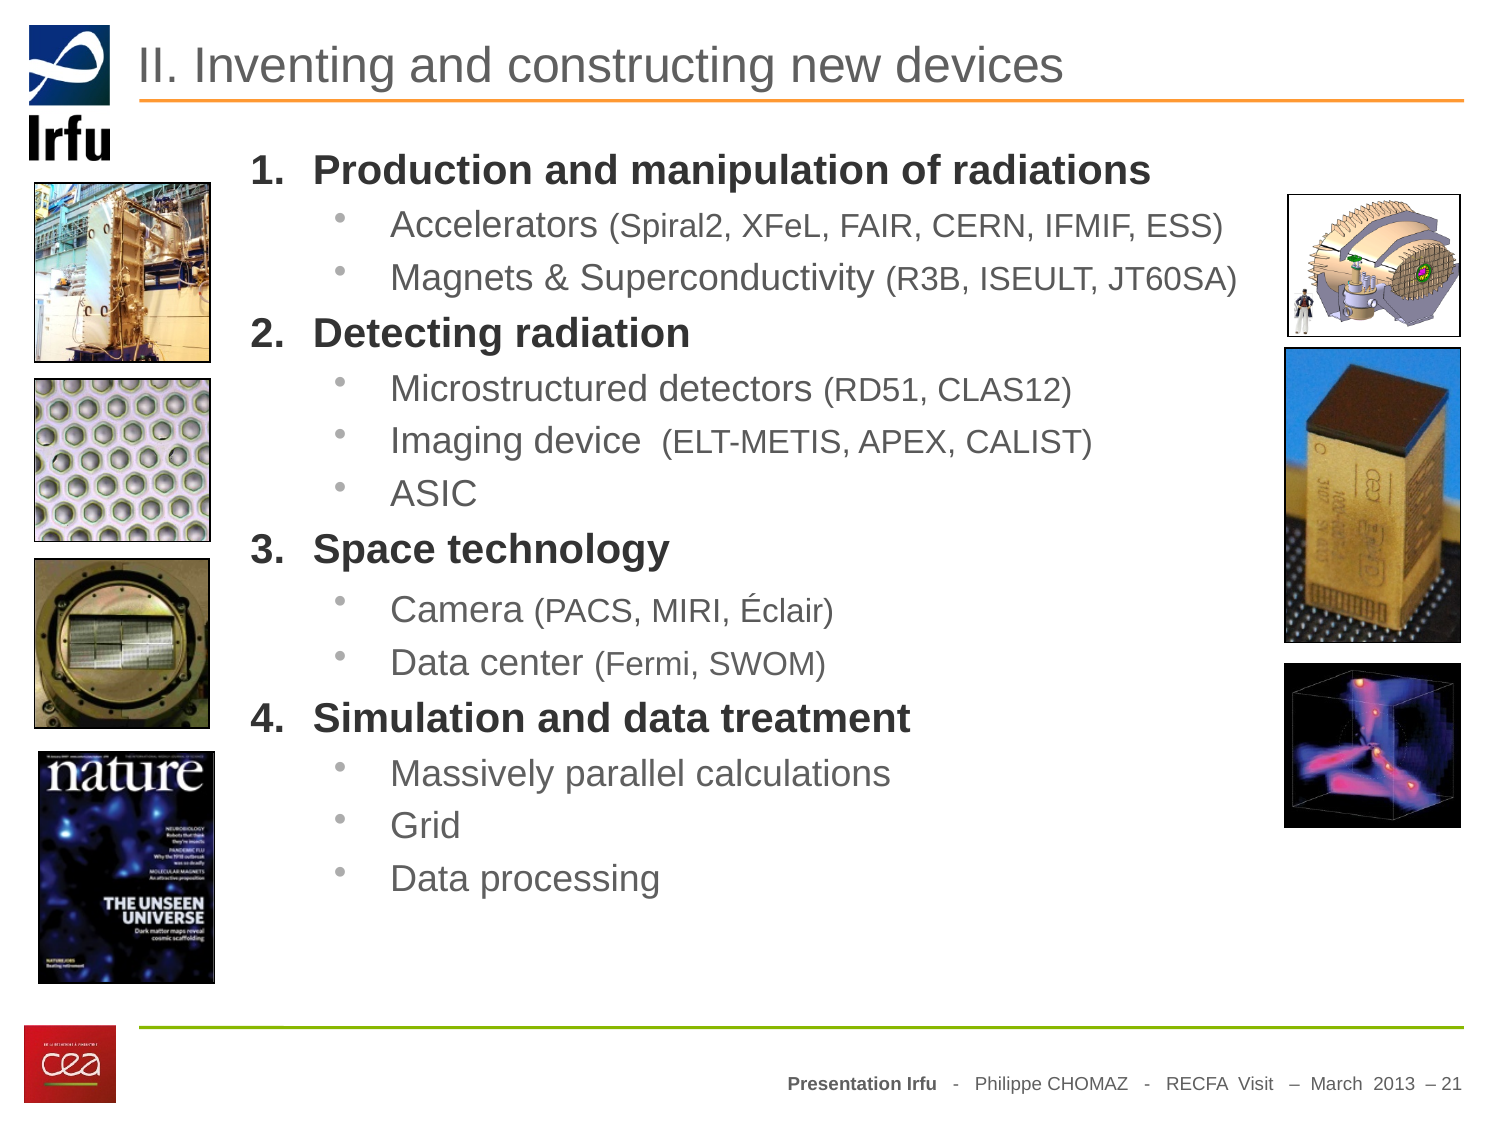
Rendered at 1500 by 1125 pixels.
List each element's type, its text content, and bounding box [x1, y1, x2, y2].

picture [35, 379, 210, 542]
picture [1285, 664, 1460, 827]
picture [24, 1025, 116, 1103]
picture [1288, 194, 1460, 337]
picture [34, 559, 209, 728]
picture [29, 25, 110, 161]
title II. Inventing and constructing new devices [137, 23, 1472, 102]
picture [39, 752, 214, 983]
picture [1285, 348, 1461, 642]
picture [35, 183, 210, 362]
list Production and manipulation of radiations Accelerators (Spiral2, XFeL, FAIR, CERN, IFMIF, ESS) Magnets & Superconductivity (R3B, ISEULT, JT60SA) Detecting radiation Microstructured detectors (RD51, CLAS12) Imaging device (ELT-METIS, APEX, CALIST) ASIC Space technology Camera (PACS, MIRI, Éclair) Data center (Fermi, SWOM) Simulation and data treatment Massively parallel calculations Grid Data processing [235, 135, 1449, 1007]
